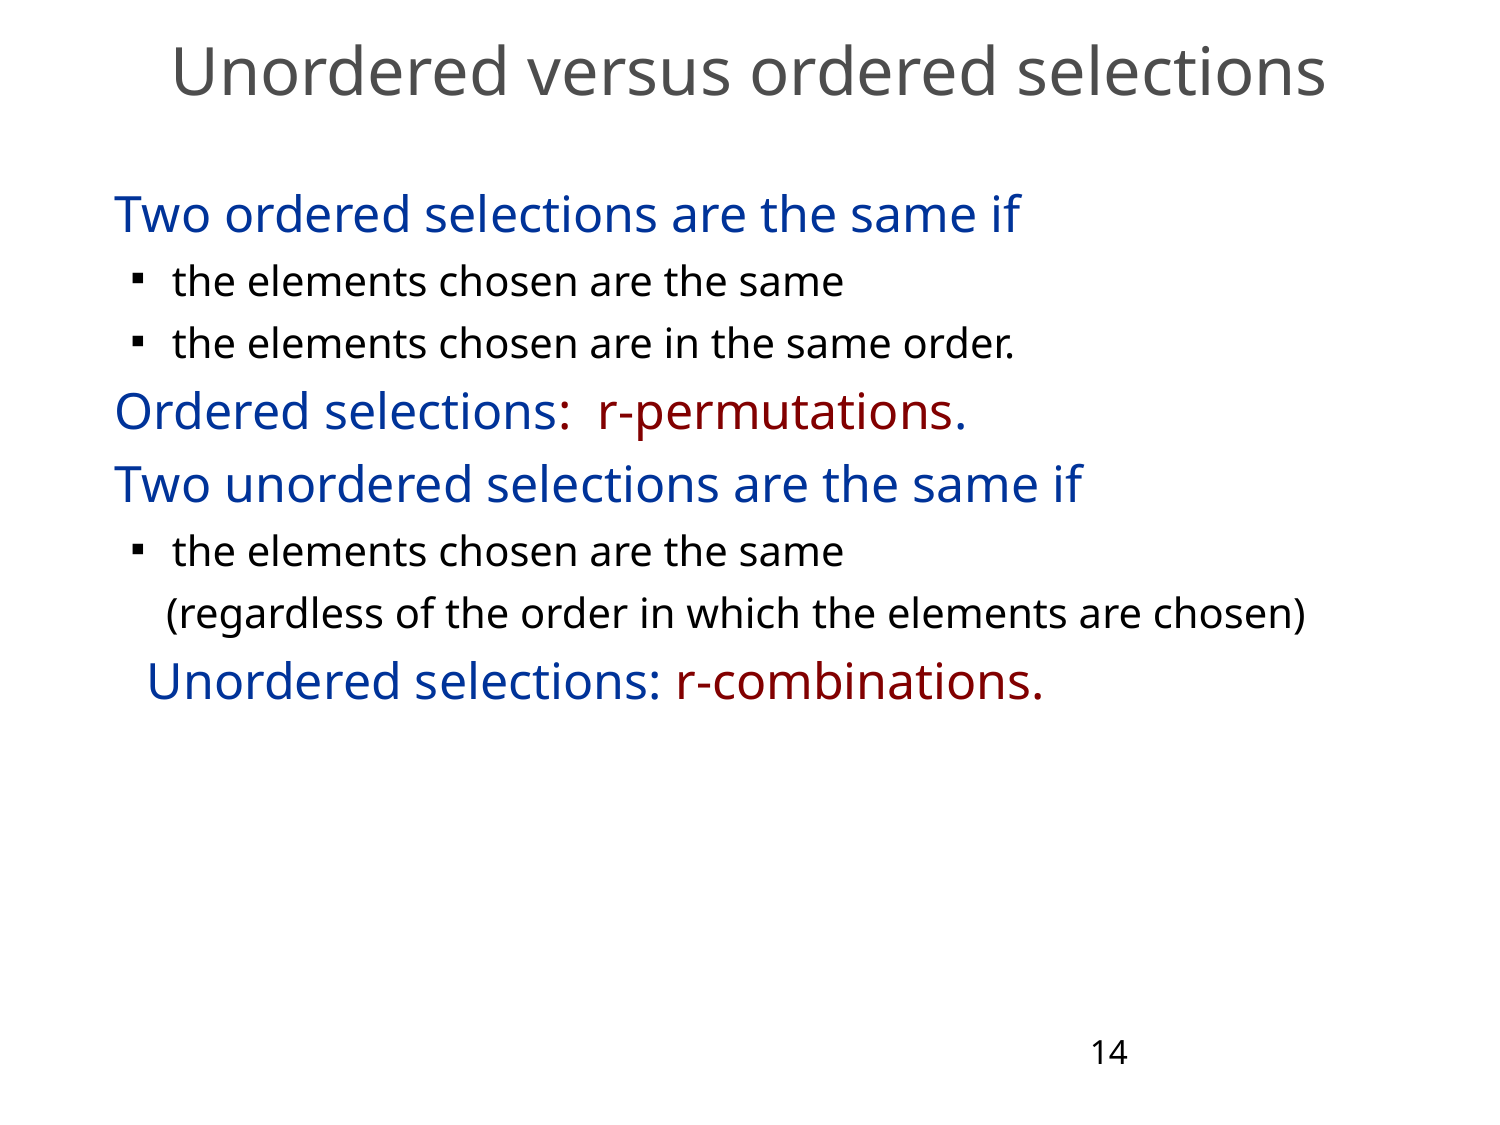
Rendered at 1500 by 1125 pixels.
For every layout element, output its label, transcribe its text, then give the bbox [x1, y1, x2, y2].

list Two ordered selections are the same if the elements chosen are the same the elements chosen are in the same order. Ordered selections: r-permutations. Two unordered selections are the same if the elements chosen are the same (regardless of the order in which the elements are chosen) Unordered selections: r-combinations. [99, 174, 1388, 1063]
title Unordered versus ordered selections [0, 40, 1500, 116]
slide_number 14 [1074, 1024, 1425, 1100]
